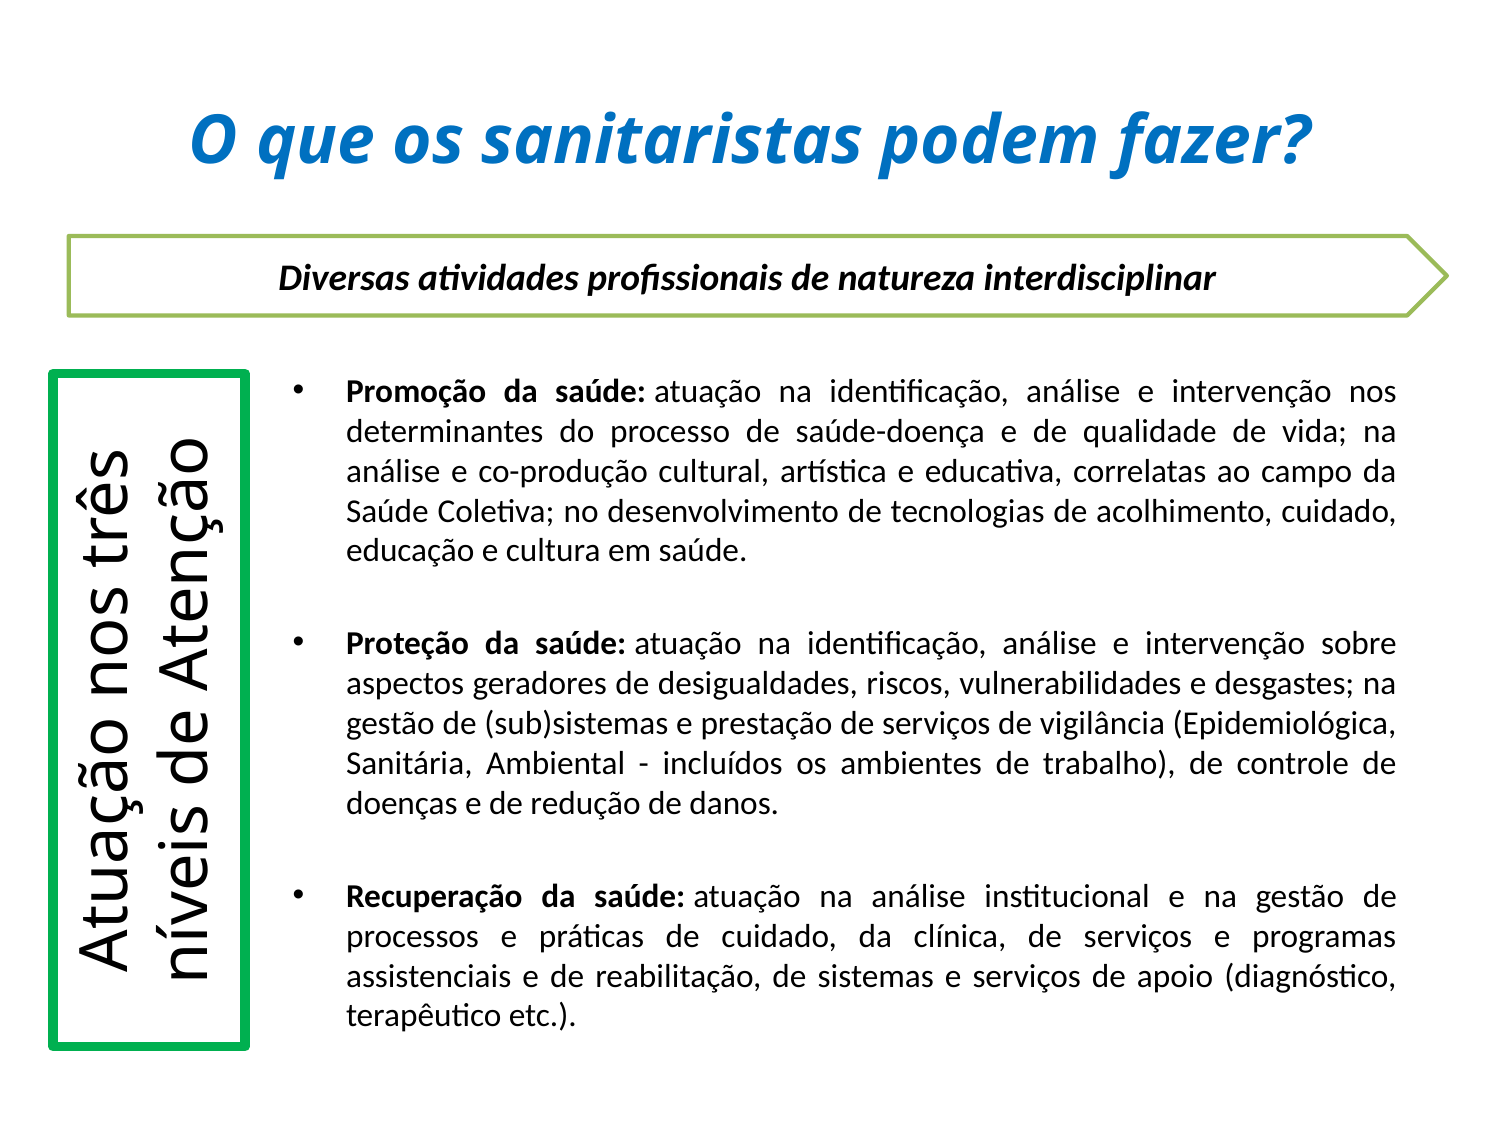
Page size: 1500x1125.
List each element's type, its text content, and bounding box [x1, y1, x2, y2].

list Promoção da saúde: atuação na identificação, análise e intervenção nos determinantes do processo de saúde-doença e de qualidade de vida; na análise e co-produção cultural, artística e educativa, correlatas ao campo da Saúde Coletiva; no desenvolvimento de tecnologias de acolhimento, cuidado, educação e cultura em saúde. Proteção da saúde: atuação na identificação, análise e intervenção sobre aspectos geradores de desigualdades, riscos, vulnerabilidades e desgastes; na gestão de (sub)sistemas e prestação de serviços de vigilância (Epidemiológica, Sanitária, Ambiental - incluídos os ambientes de trabalho), de controle de doenças e de redução de danos. Recuperação da saúde: atuação na análise institucional e na gestão de processos e práticas de cuidado, da clínica, de serviços e programas assistenciais e de reabilitação, de sistemas e serviços de apoio (diagnóstico, terapêutico etc.). [277, 361, 1414, 1071]
text_box Diversas atividades profissionais de natureza interdisciplinar [66, 233, 1450, 318]
title O que os sanitaristas podem fazer? [165, 76, 1335, 197]
text_box Atuação nos três níveis de Atenção [53, 373, 245, 1047]
